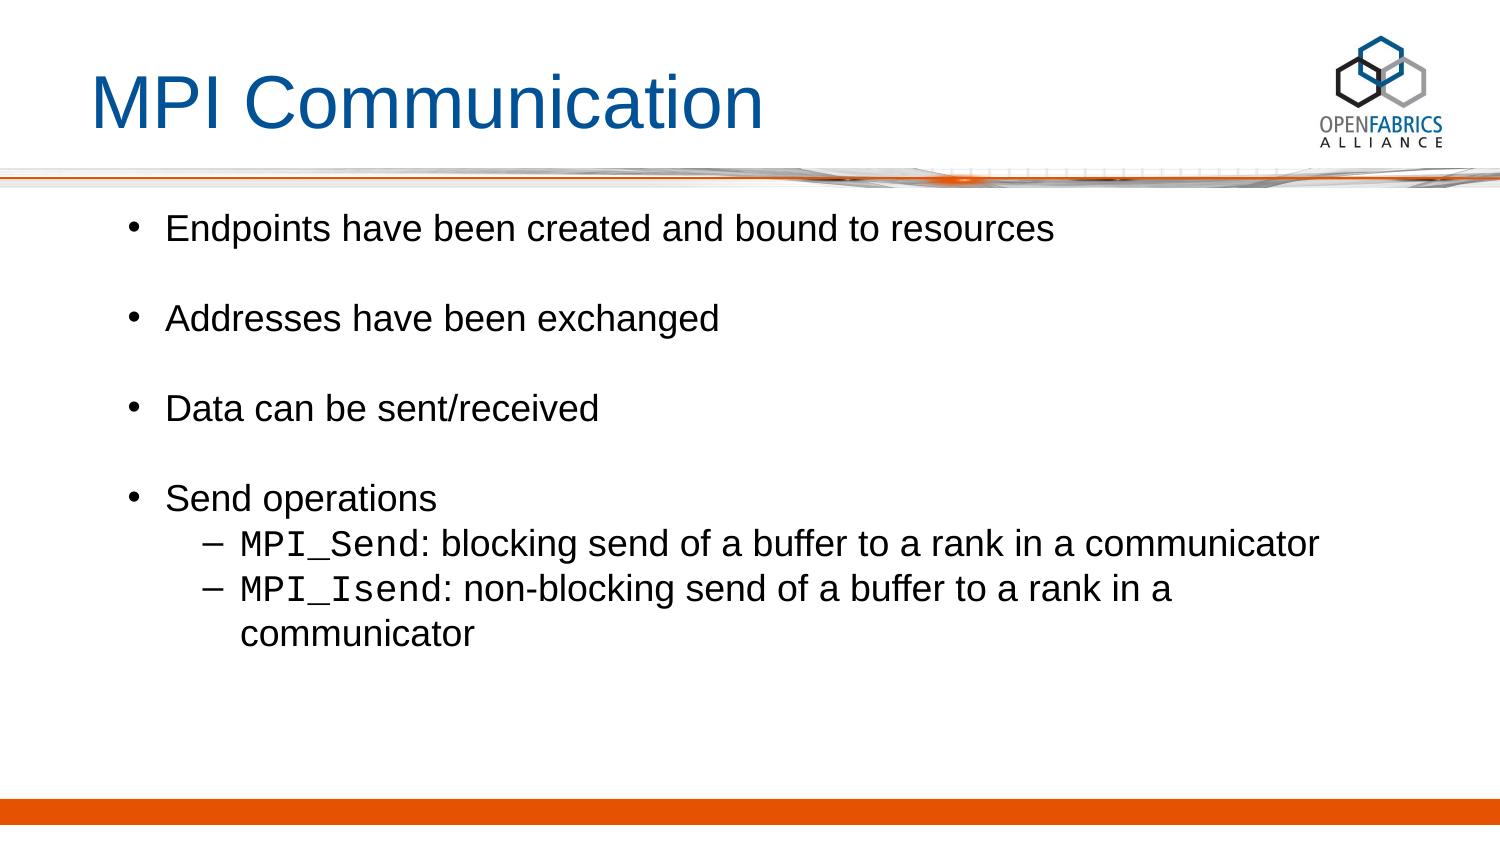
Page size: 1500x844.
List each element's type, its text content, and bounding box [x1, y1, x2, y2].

picture [0, 180, 1500, 188]
list Endpoints have been created and bound to resources Addresses have been exchanged Data can be sent/received Send operations MPI_Send: blocking send of a buffer to a rank in a communicator MPI_Isend: non-blocking send of a buffer to a rank in a communicator [75, 189, 1425, 798]
picture [0, 168, 1500, 177]
title MPI Communication [75, 28, 1300, 169]
picture [1312, 28, 1449, 164]
